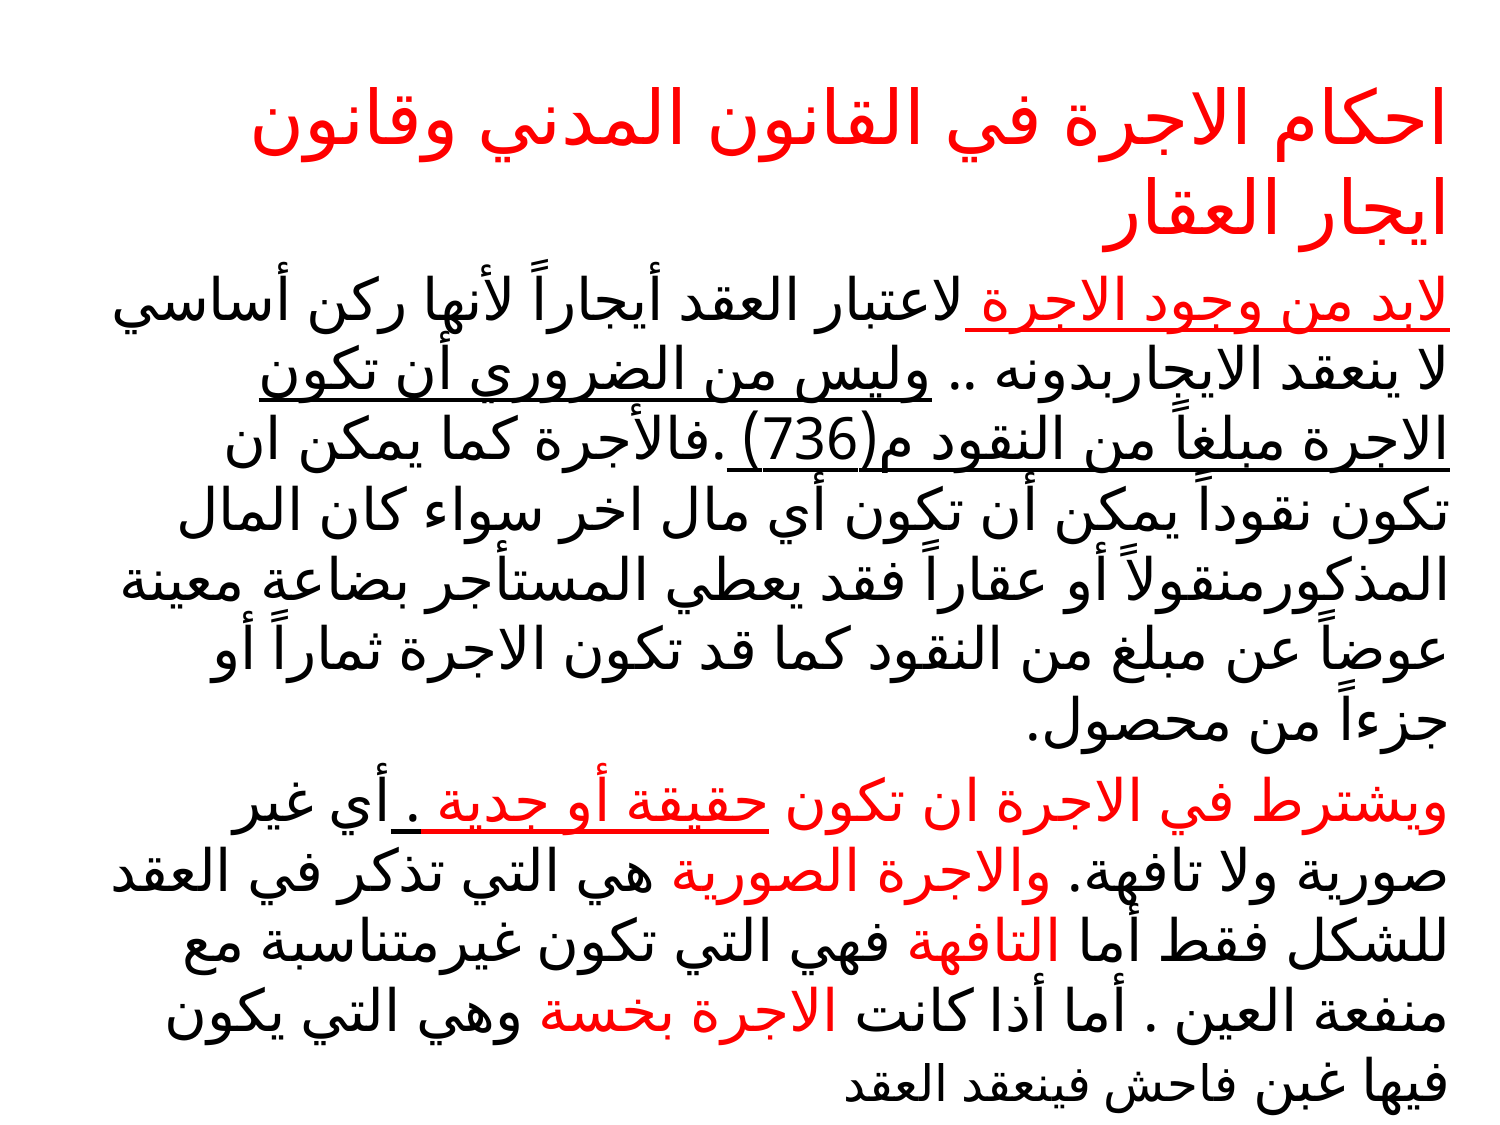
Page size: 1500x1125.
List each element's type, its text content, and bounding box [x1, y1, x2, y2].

list احكام الاجرة في القانون المدني وقانون ايجار العقار لابد من وجود الاجرة لاعتبار العقد أيجاراً لأنها ركن أساسي لا ينعقد الايجاربدونه .. وليس من الضروري أن تكون الاجرة مبلغاً من النقود م(736) .فالأجرة كما يمكن ان تكون نقوداً يمكن أن تكون أي مال اخر سواء كان المال المذكورمنقولاً أو عقاراً فقد يعطي المستأجر بضاعة معينة عوضاً عن مبلغ من النقود كما قد تكون الاجرة ثماراً أو جزءاً من محصول. ويشترط في الاجرة ان تكون حقيقة أو جدية . أي غير صورية ولا تافهة. والاجرة الصورية هي التي تذكر في العقد للشكل فقط أما التافهة فهي التي تكون غيرمتناسبة مع منفعة العين . أما أذا كانت الاجرة بخسة وهي التي يكون فيها غبن فاحش فينعقد العقد [87, 62, 1466, 1025]
